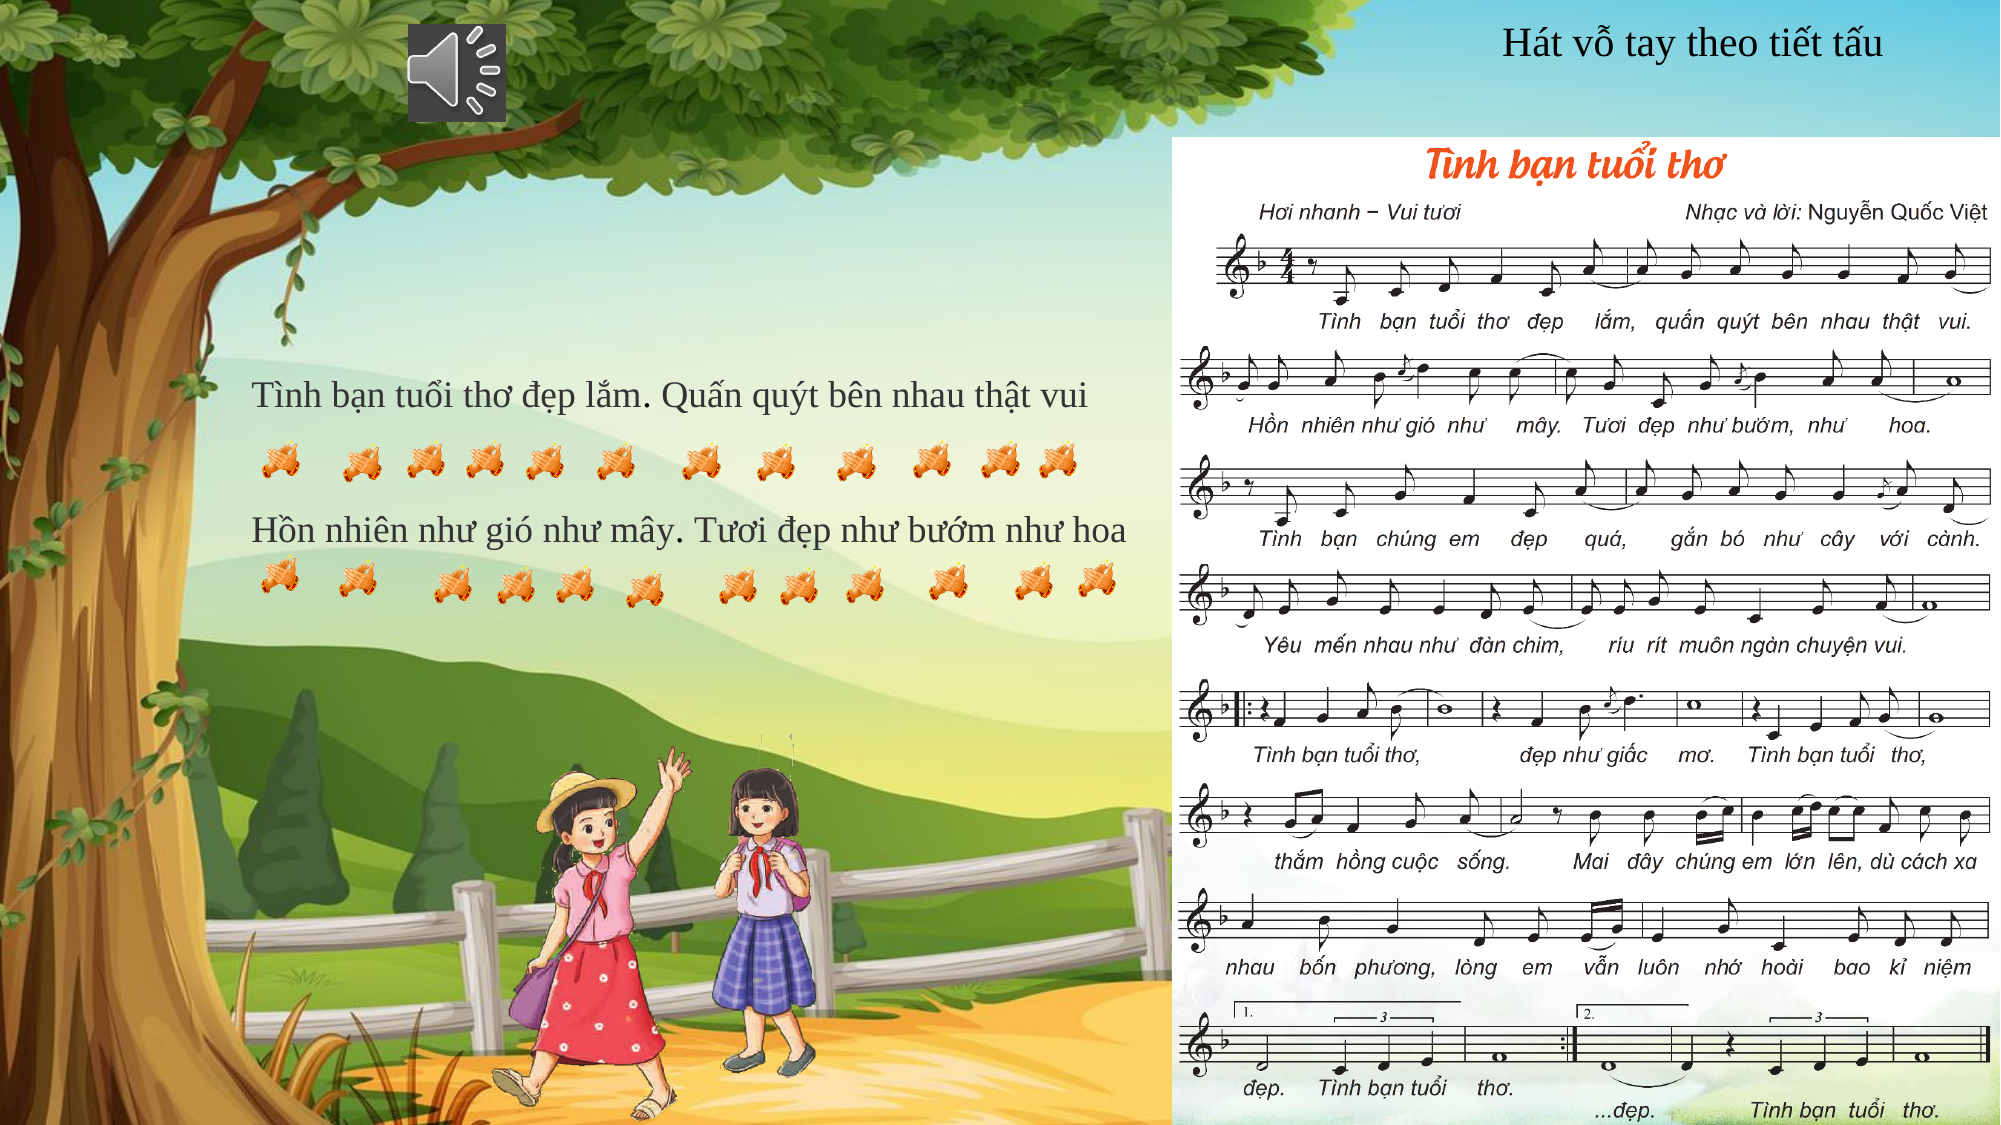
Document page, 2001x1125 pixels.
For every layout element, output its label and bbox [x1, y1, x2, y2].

picture [977, 435, 1023, 480]
picture [842, 560, 887, 605]
picture [552, 560, 597, 605]
picture [678, 437, 724, 482]
picture [753, 438, 798, 483]
picture [462, 435, 507, 480]
picture [909, 435, 954, 480]
picture [430, 559, 475, 605]
picture [1035, 435, 1080, 480]
list [0, 0, 2000, 1125]
picture [339, 438, 385, 484]
picture [833, 438, 879, 483]
picture [522, 437, 567, 482]
picture [1074, 554, 1119, 599]
picture [403, 435, 448, 480]
picture [257, 550, 302, 595]
picture [335, 554, 380, 599]
picture [1172, 137, 2000, 1125]
picture [776, 562, 821, 608]
picture [622, 565, 667, 610]
picture [715, 561, 760, 606]
picture [491, 734, 822, 1125]
picture [593, 437, 638, 482]
picture [925, 556, 971, 602]
picture [258, 435, 303, 480]
picture [493, 561, 538, 606]
picture [1011, 556, 1056, 602]
picture [406, 23, 507, 124]
